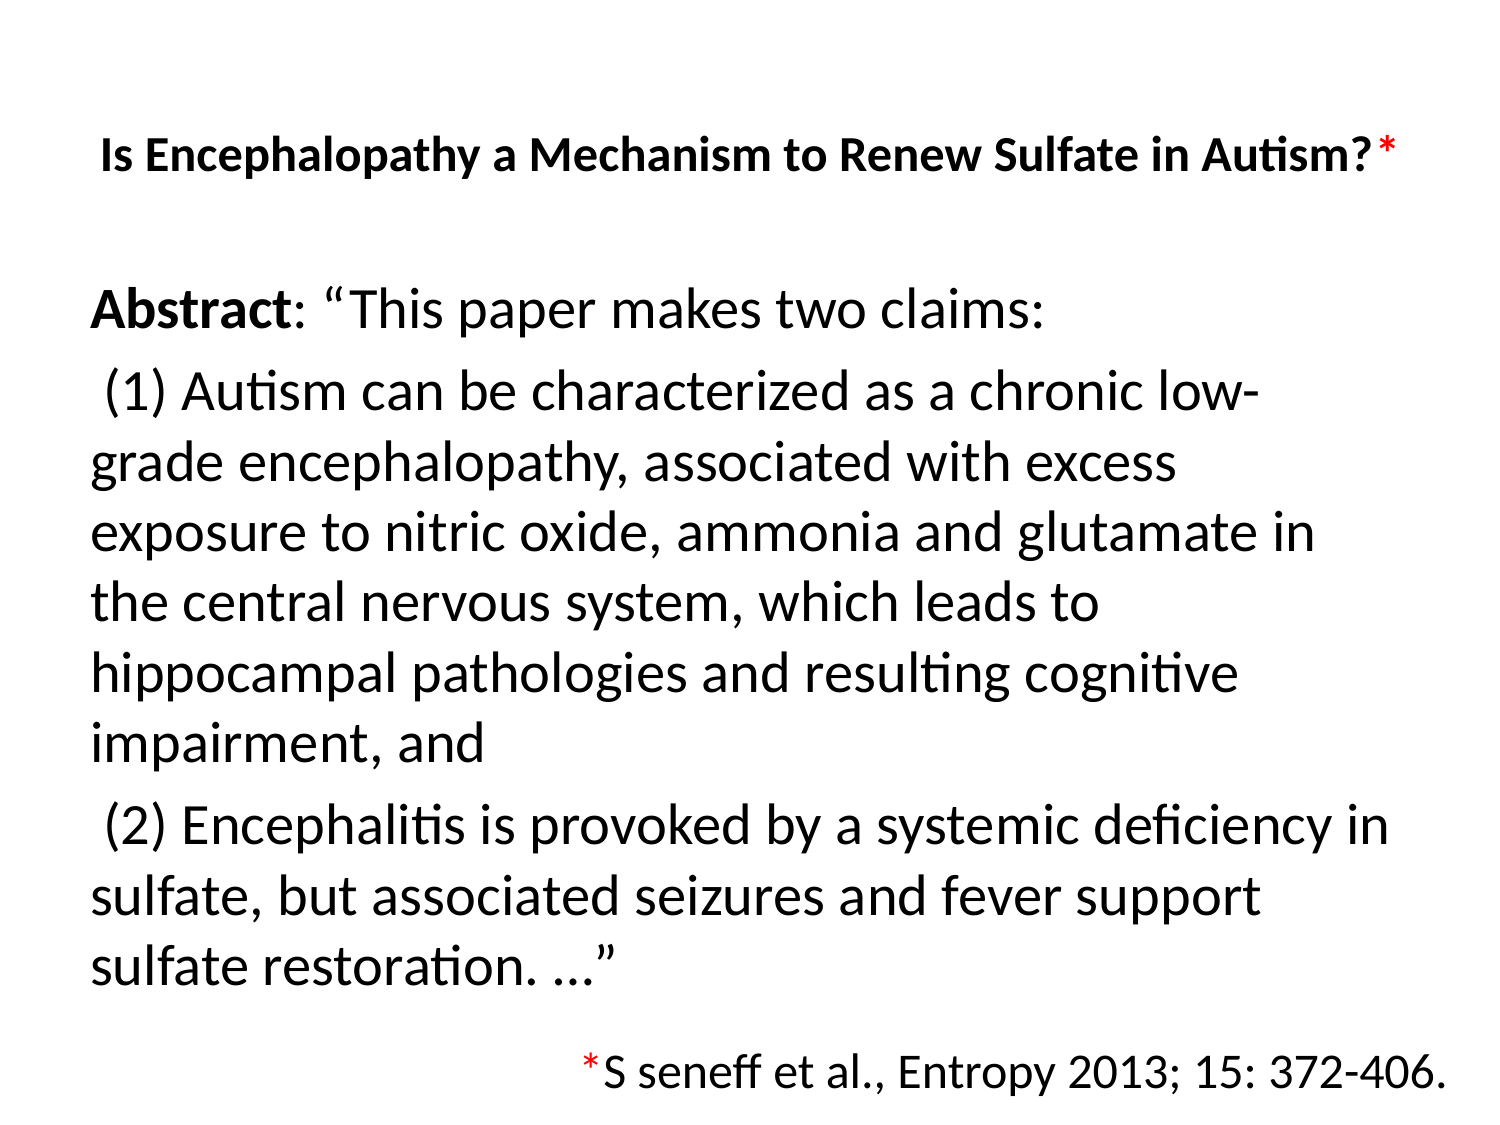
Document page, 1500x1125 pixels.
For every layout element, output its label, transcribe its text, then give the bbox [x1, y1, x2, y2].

text_box *S seneff et al., Entropy 2013; 15: 372-406. [563, 1031, 1463, 1106]
list Abstract: “This paper makes two claims: (1) Autism can be characterized as a chronic low- grade encephalopathy, associated with excess exposure to nitric oxide, ammonia and glutamate in the central nervous system, which leads to hippocampal pathologies and resulting cognitive impairment, and (2) Encephalitis is provoked by a systemic deficiency in sulfate, but associated seizures and fever support sulfate restoration. …” [75, 262, 1425, 1005]
title Is Encephalopathy a Mechanism to Renew Sulfate in Autism?* [75, 87, 1425, 262]
